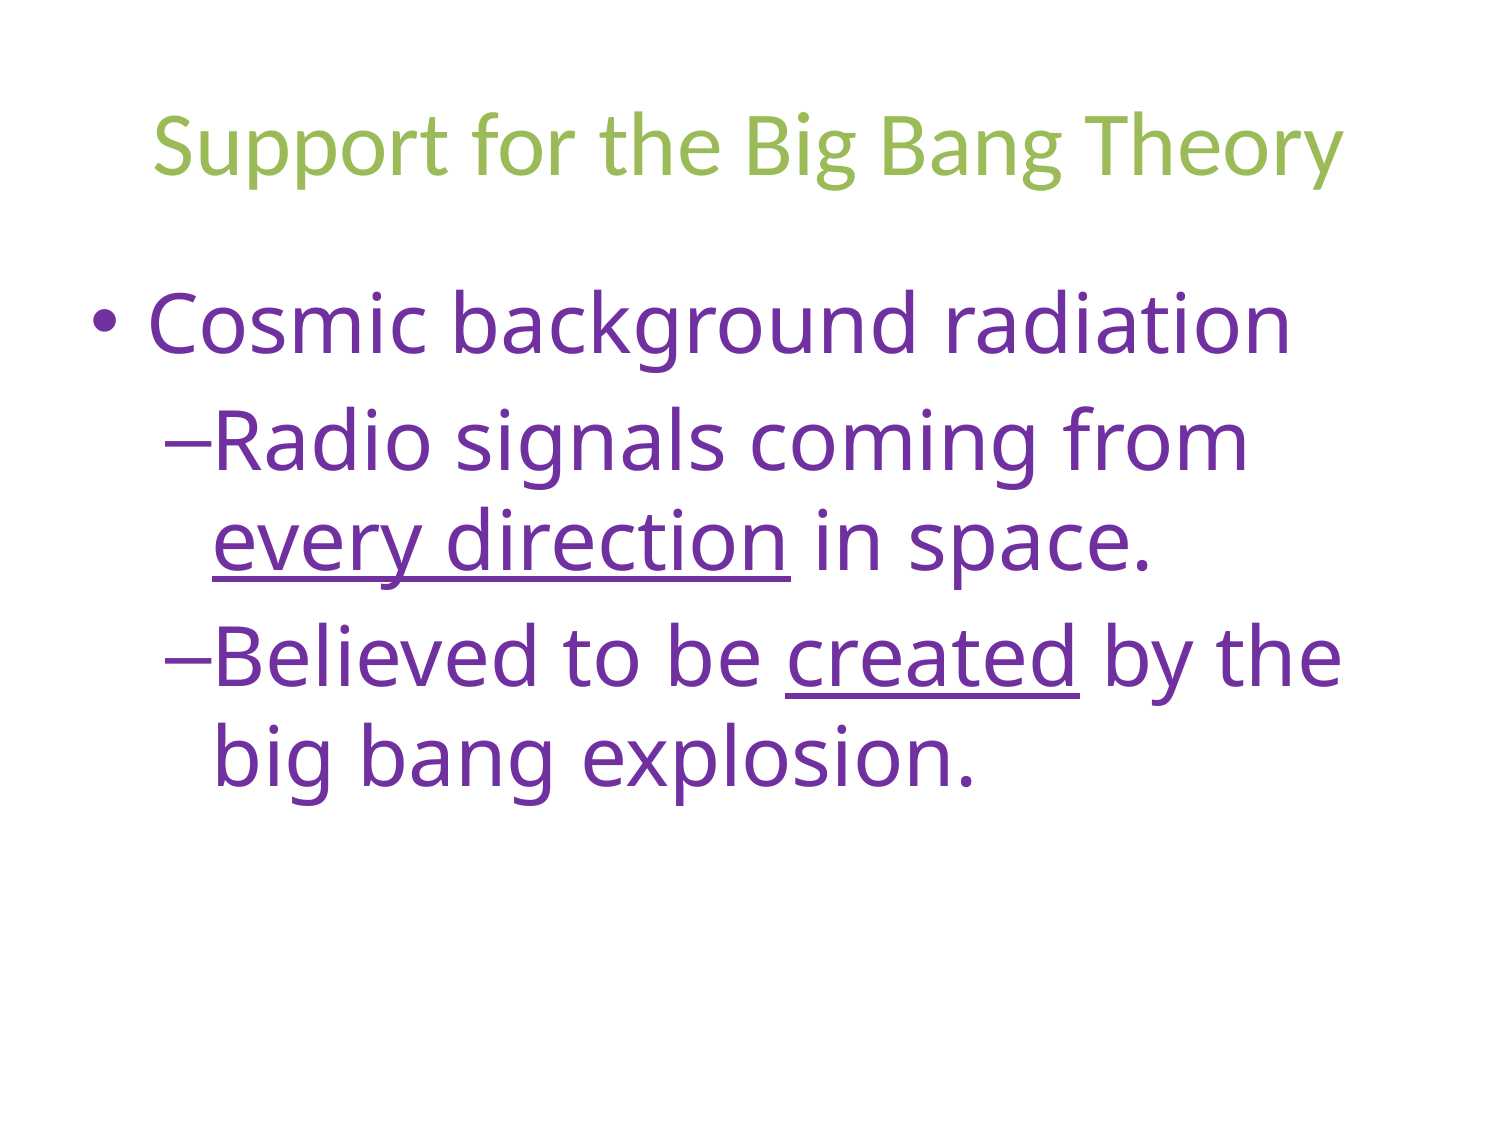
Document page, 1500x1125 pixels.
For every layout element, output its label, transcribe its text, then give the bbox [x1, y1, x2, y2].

list Cosmic background radiation Radio signals coming from every direction in space. Believed to be created by the big bang explosion. [75, 262, 1425, 1005]
title Support for the Big Bang Theory [75, 45, 1425, 233]
